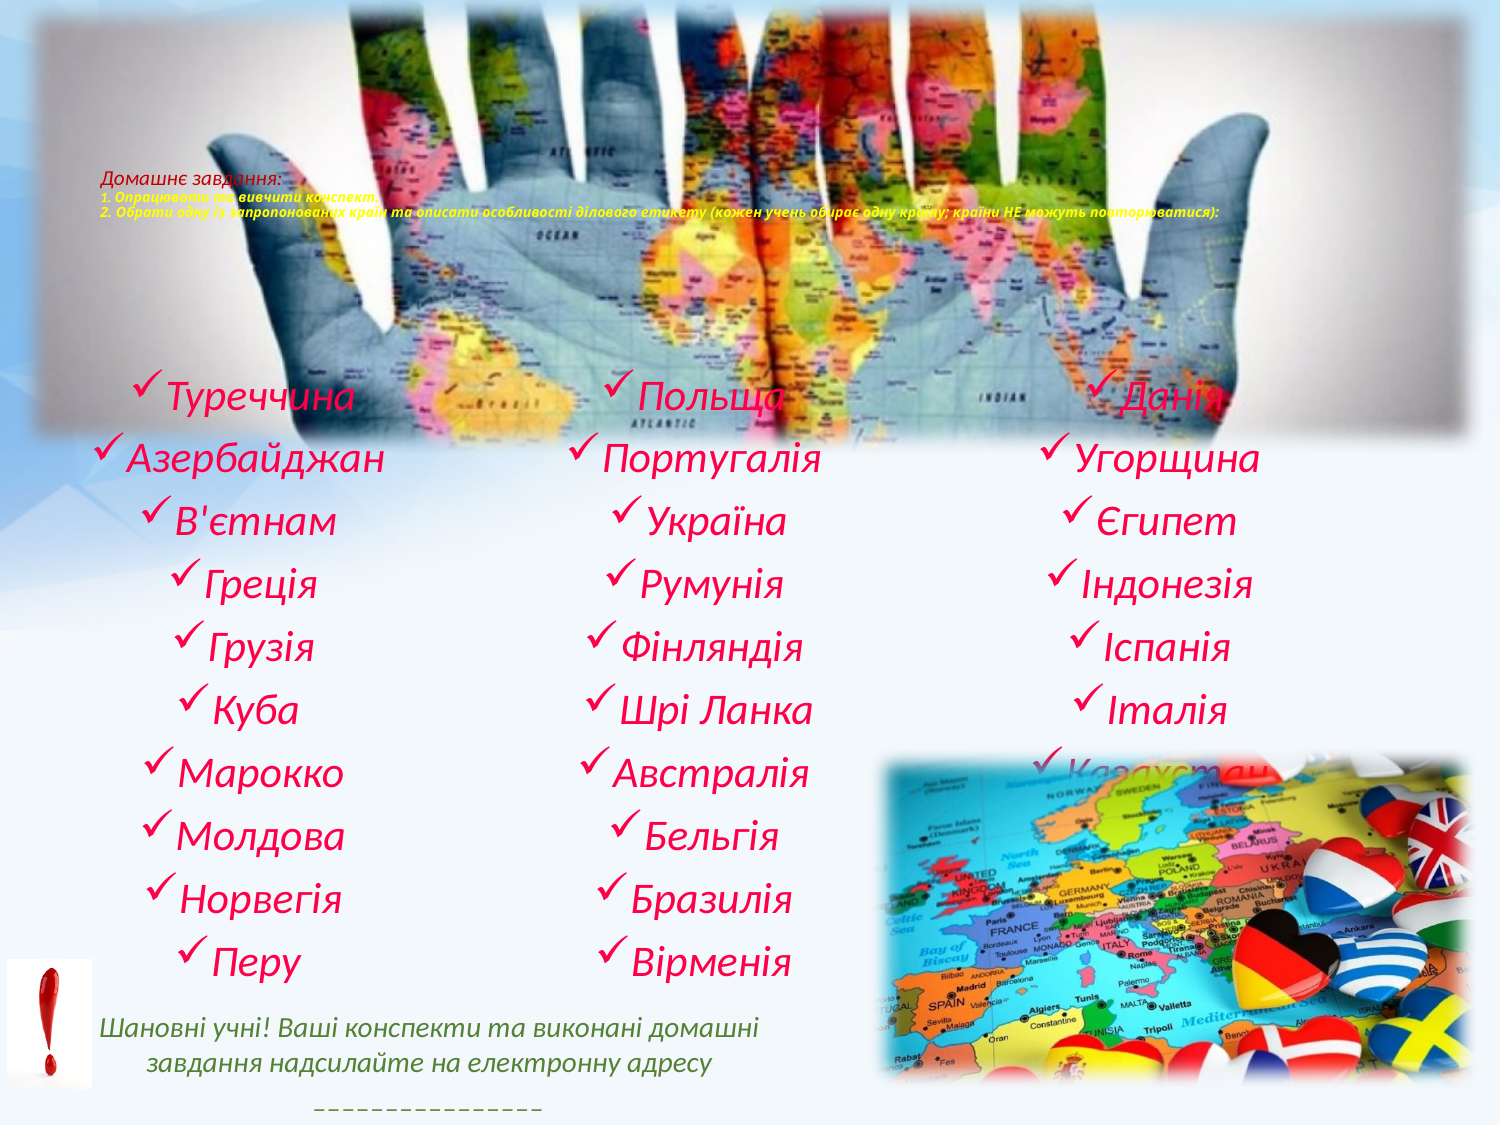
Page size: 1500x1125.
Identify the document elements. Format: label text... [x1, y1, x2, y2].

list Туреччина Азербайджан В'єтнам Греція Грузія Куба Марокко Молдова Норвегія Перу Польща Португалія Україна Румунія Фінляндія Шрі Ланка Австралія Бельгія Бразилія Вірменія Данія Угорщина Єгипет Індонезія Іспанія Італія Казахстан Мексика [0, 364, 1397, 1014]
text_box Шановні учні! Ваші конспекти та виконані домашні завдання надсилайте на електронну адресу ________________ [56, 1001, 803, 1121]
picture [0, 0, 1500, 1125]
